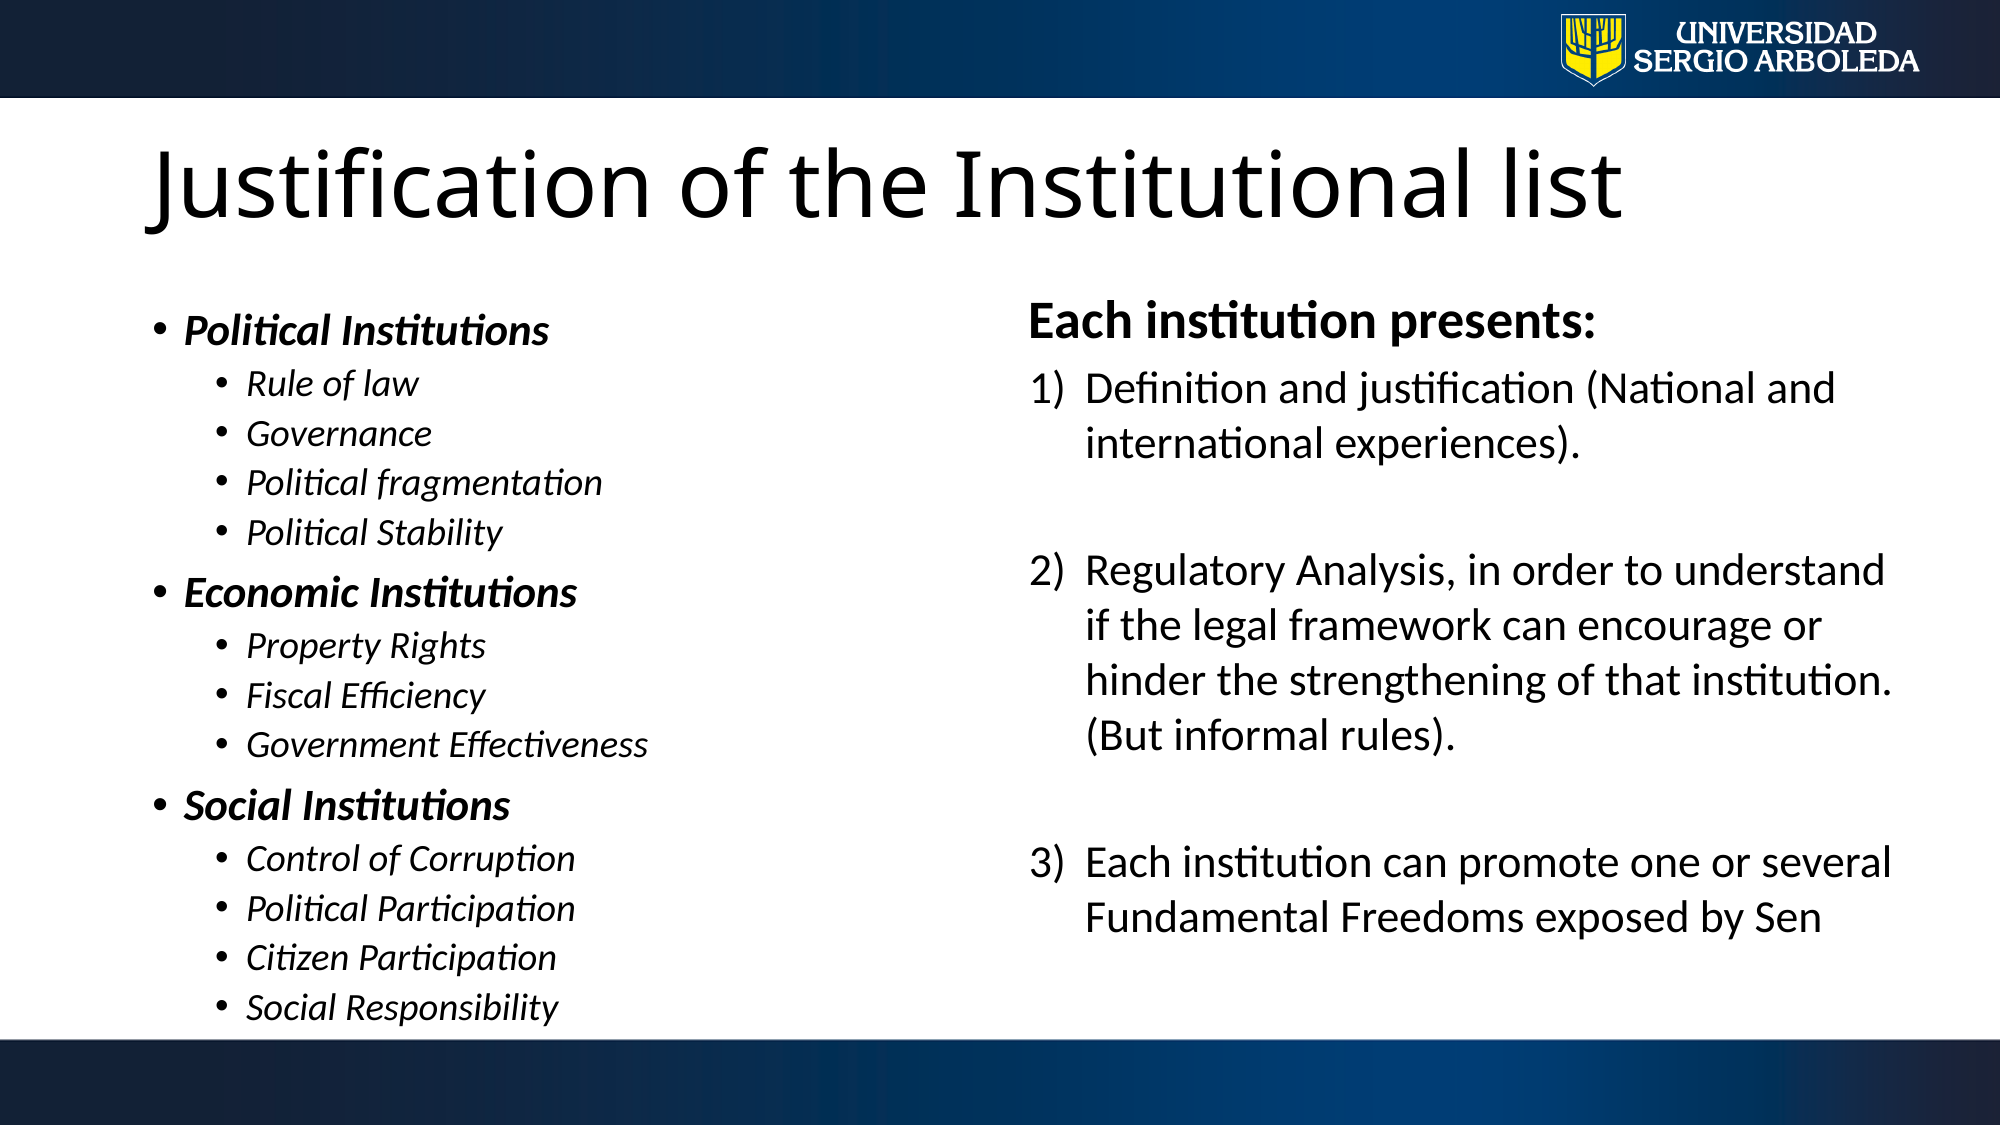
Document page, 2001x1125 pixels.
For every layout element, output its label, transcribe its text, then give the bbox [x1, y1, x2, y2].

title Justification of the Institutional list [137, 97, 1863, 278]
picture [0, 1038, 2000, 1125]
list Political Institutions Rule of law Governance Political fragmentation Political Stability Economic Institutions Property Rights Fiscal Efficiency Government Effectiveness Social Institutions Control of Corruption Political Participation Citizen Participation Social Responsibility [137, 299, 1863, 1039]
text_box Each institution presents: Definition and justification (National and international experiences). Regulatory Analysis, in order to understand if the legal framework can encourage or hinder the strengthening of that institution. (But informal rules). Each institution can promote one or several Fundamental Freedoms exposed by Sen [1014, 277, 1913, 949]
picture [0, 0, 2000, 106]
